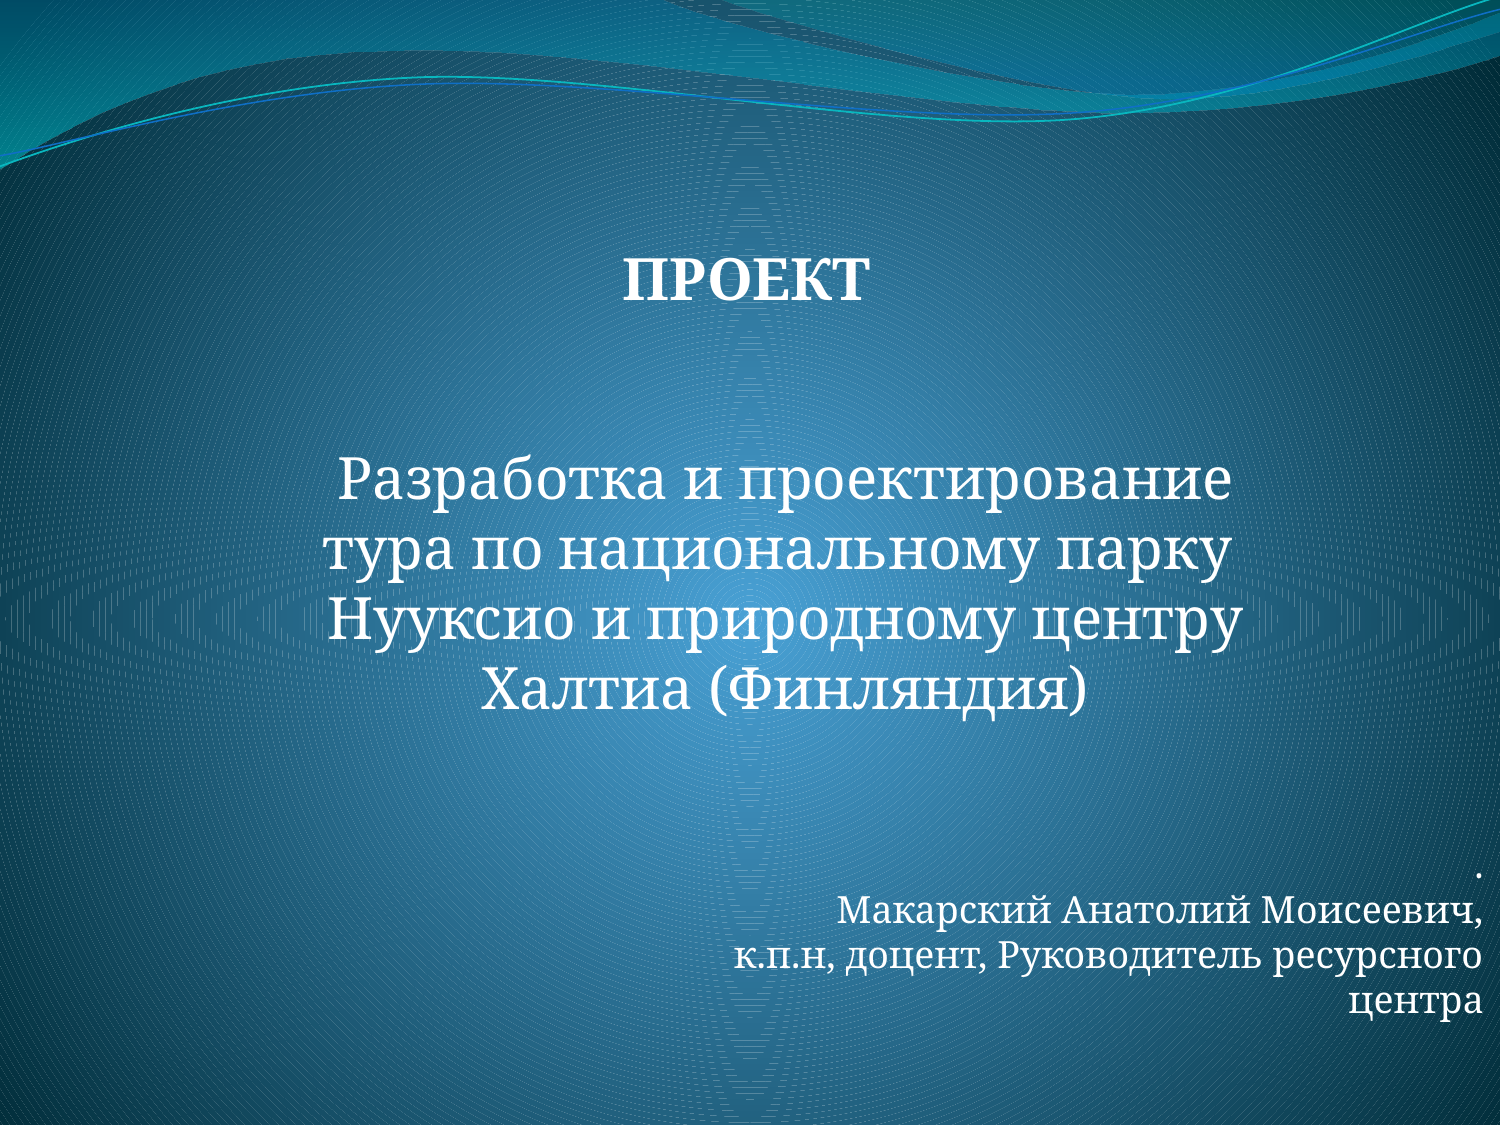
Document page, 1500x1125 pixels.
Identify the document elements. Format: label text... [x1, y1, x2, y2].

text_box . Макарский Анатолий Моисеевич, к.п.н, доцент, Руководитель ресурсного центра [714, 834, 1499, 1029]
text_box Разработка и проектирование тура по национальному парку Нууксио и природному центру Халтиа (Финляндия) [292, 433, 1278, 729]
text_box ПРОЕКТ [608, 234, 886, 320]
